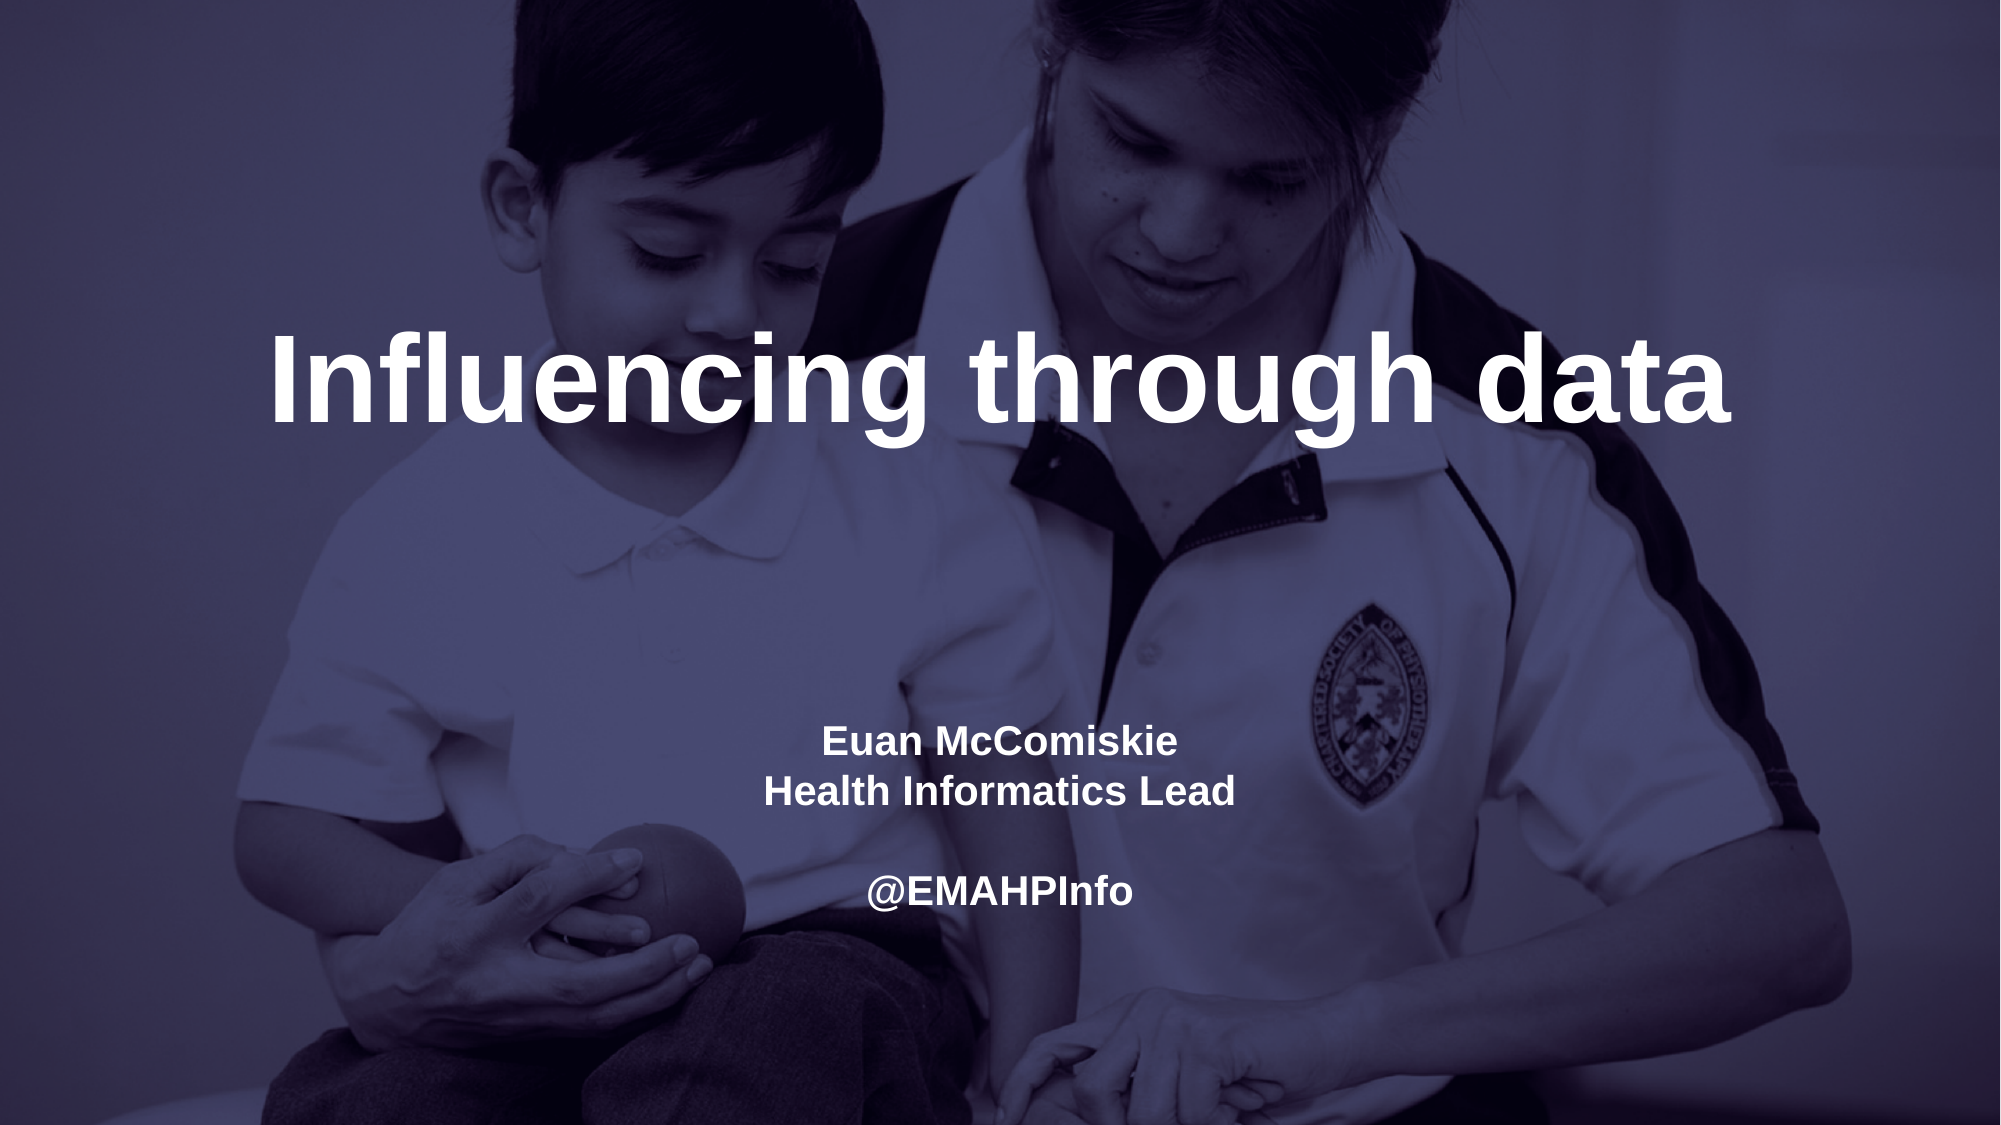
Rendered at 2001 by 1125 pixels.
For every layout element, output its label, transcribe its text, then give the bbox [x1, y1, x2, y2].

text_box Euan McComiskie Health Informatics Lead @EMAHPInfo [748, 706, 1252, 922]
title Influencing through data [0, 0, 2000, 614]
